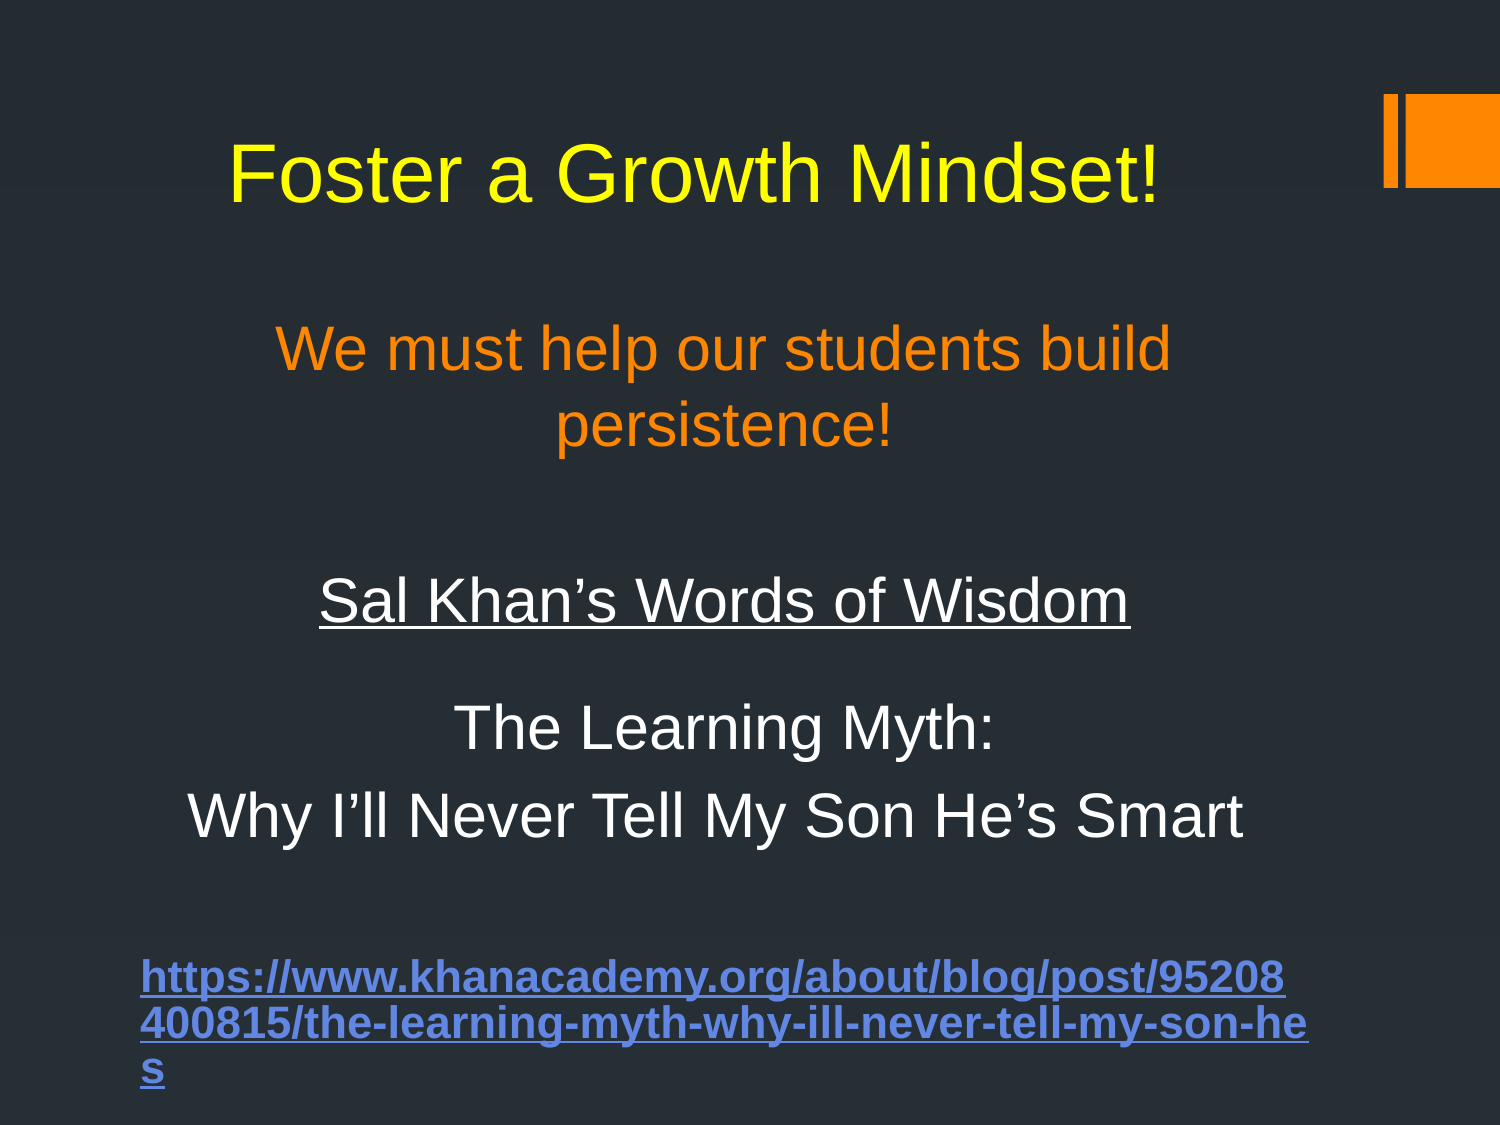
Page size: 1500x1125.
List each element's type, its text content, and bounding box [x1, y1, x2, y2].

list We must help our students build persistence! Sal Khan’s Words of Wisdom The Learning Myth: Why I’ll Never Tell My Son He’s Smart https://www.khanacademy.org/about/blog/post/95208400815/the-learning-myth-why-ill-never-tell-my-son-hes [125, 299, 1325, 1013]
title Foster a Growth Mindset! [212, 37, 1413, 227]
